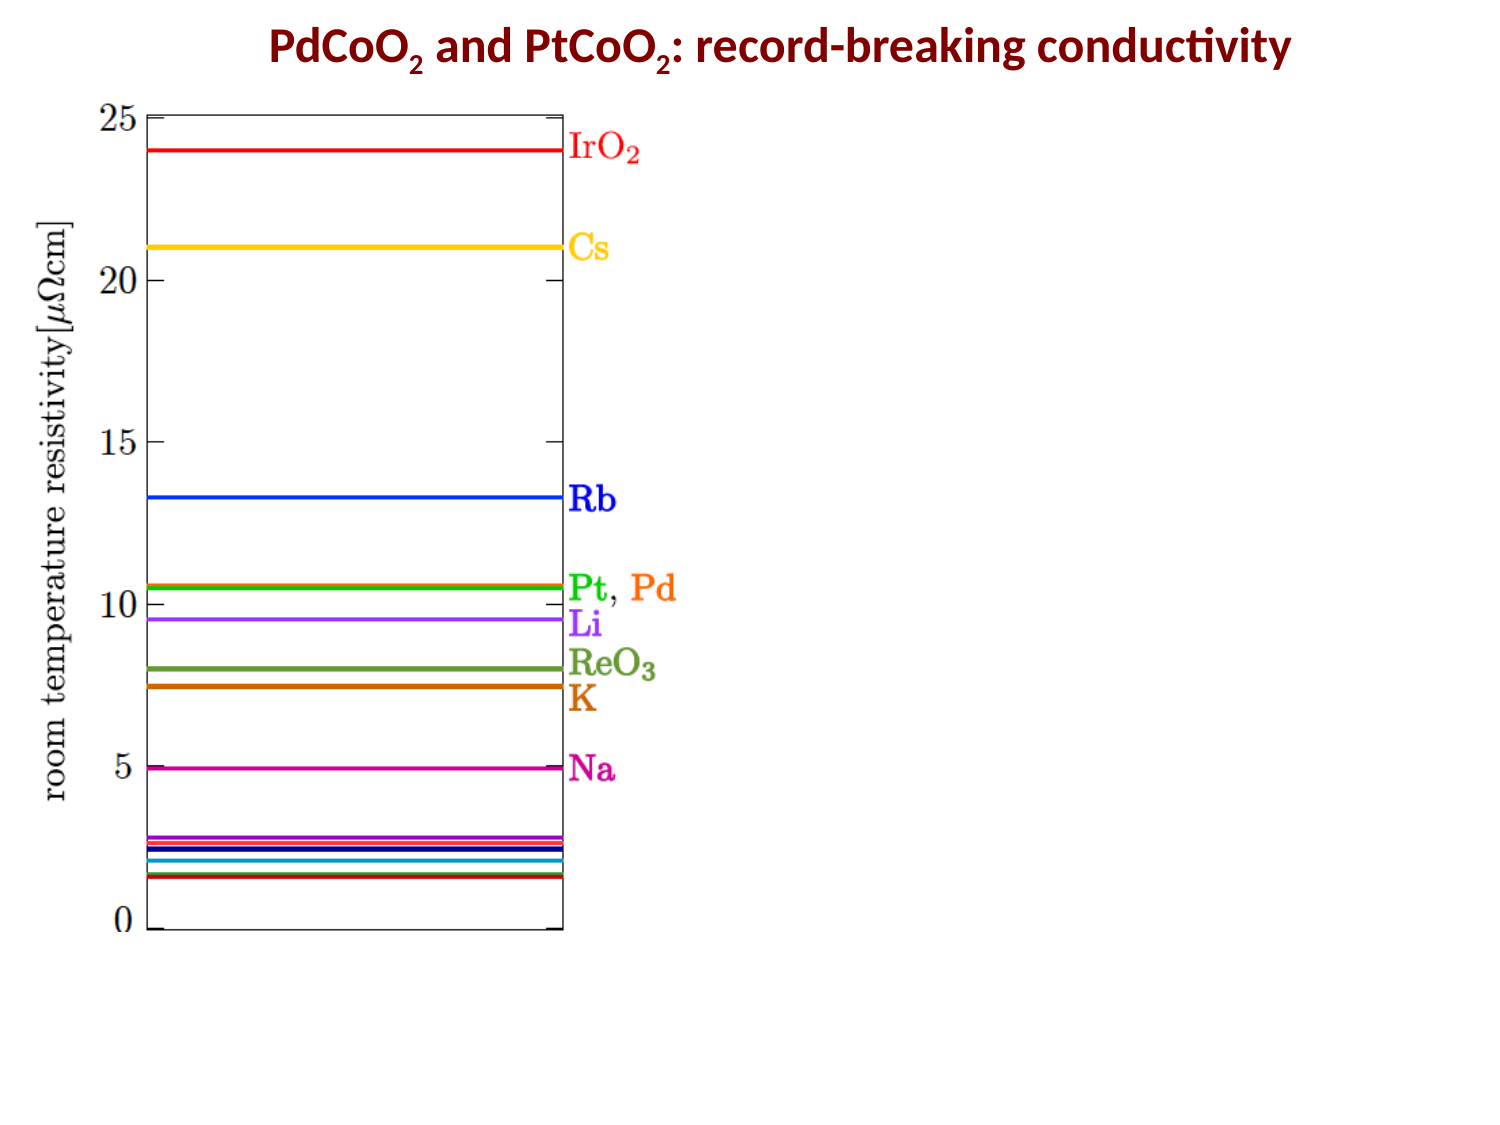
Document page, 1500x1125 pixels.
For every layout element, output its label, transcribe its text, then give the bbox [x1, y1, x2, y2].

text_box PdCoO2 and PtCoO2: record-breaking conductivity [254, 4, 1315, 88]
picture [18, 97, 684, 932]
